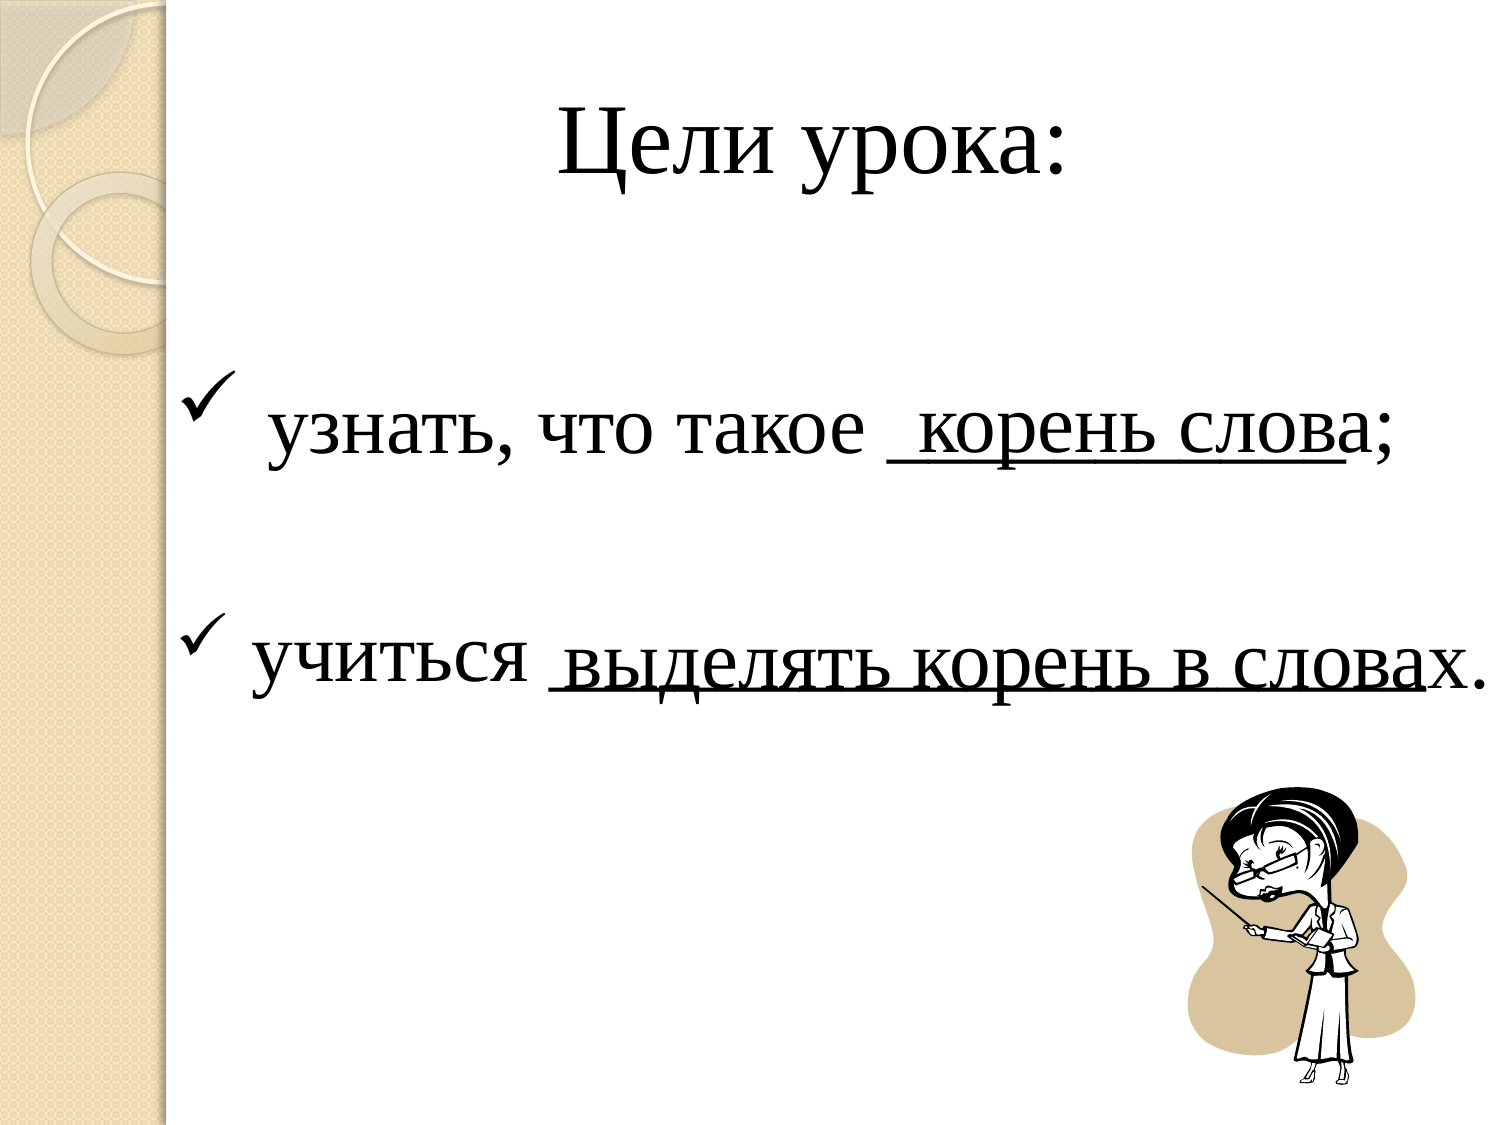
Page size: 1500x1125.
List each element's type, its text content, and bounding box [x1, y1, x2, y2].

text_box корень слова; [903, 361, 1447, 477]
picture [1186, 786, 1419, 1086]
list Цели урока: узнать, что такое ___________ учиться _____________________ [147, 66, 1466, 823]
text_box выделять корень в словах. [549, 597, 1500, 713]
